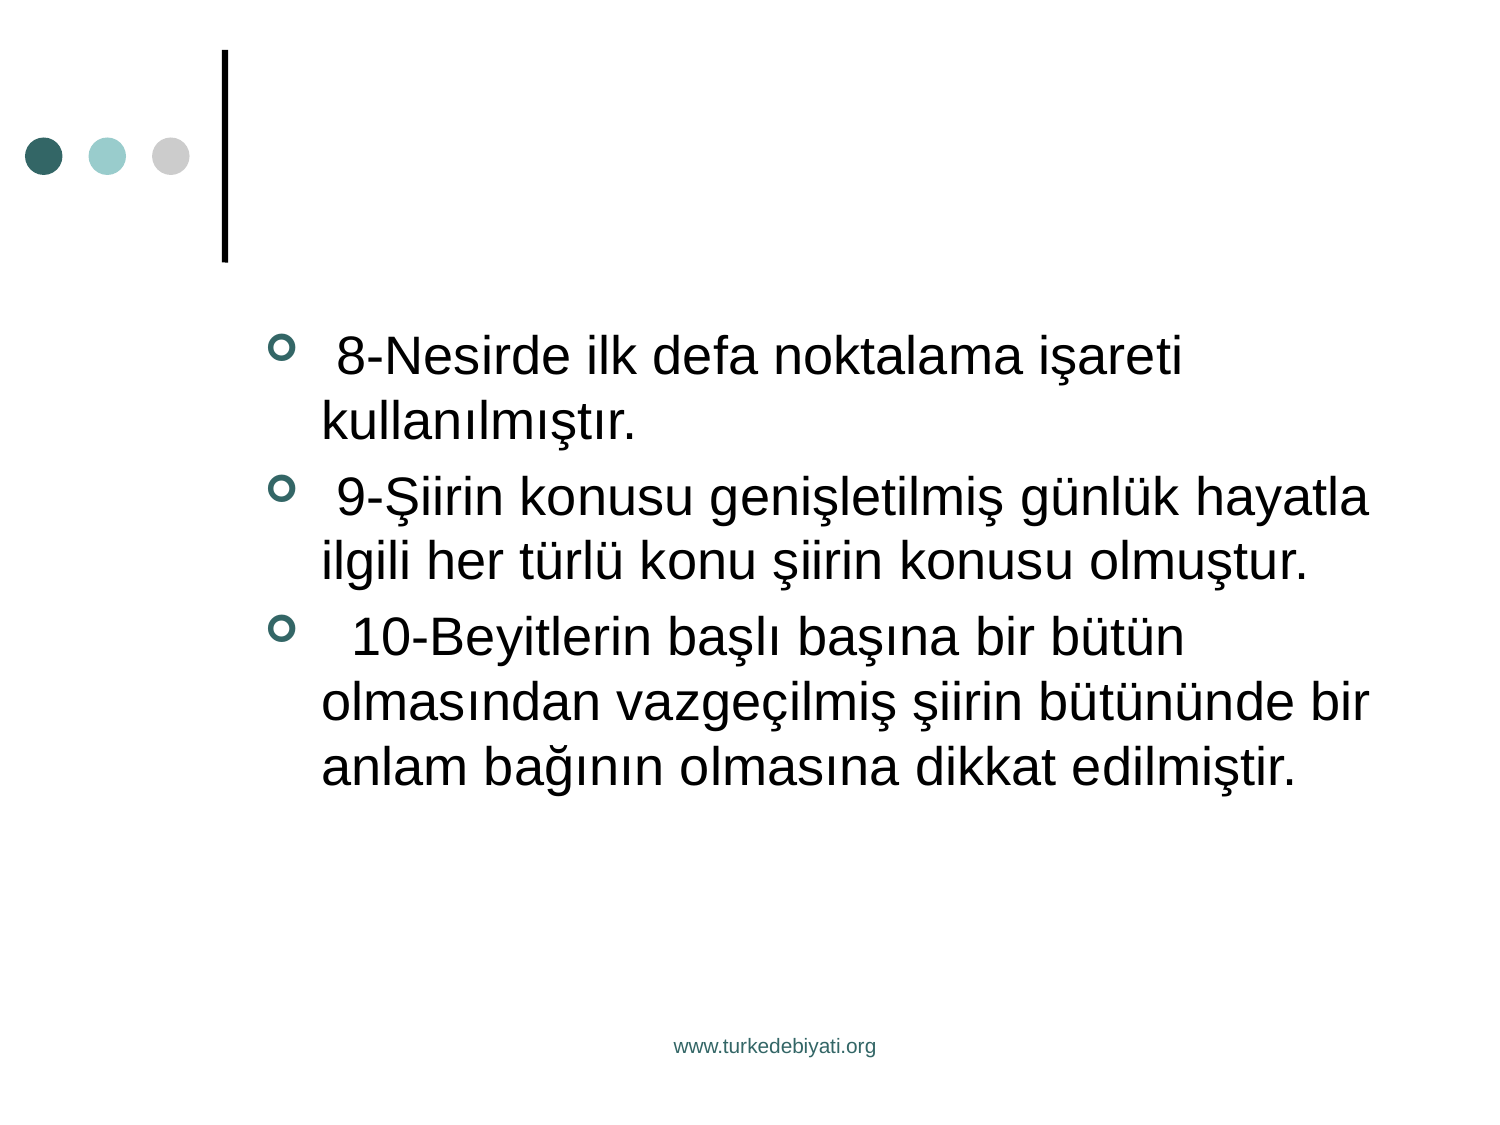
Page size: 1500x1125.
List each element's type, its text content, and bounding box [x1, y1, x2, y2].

footer www.turkedebiyati.org [537, 1025, 1013, 1100]
list 8-Nesirde ilk defa noktalama işareti kullanılmıştır. 9-Şiirin konusu genişletilmiş günlük hayatla ilgili her türlü konu şiirin konusu olmuştur. 10-Beyitlerin başlı başına bir bütün olmasından vazgeçilmiş şiirin bütününde bir anlam bağının olmasına dikkat edilmiştir. [249, 312, 1400, 988]
